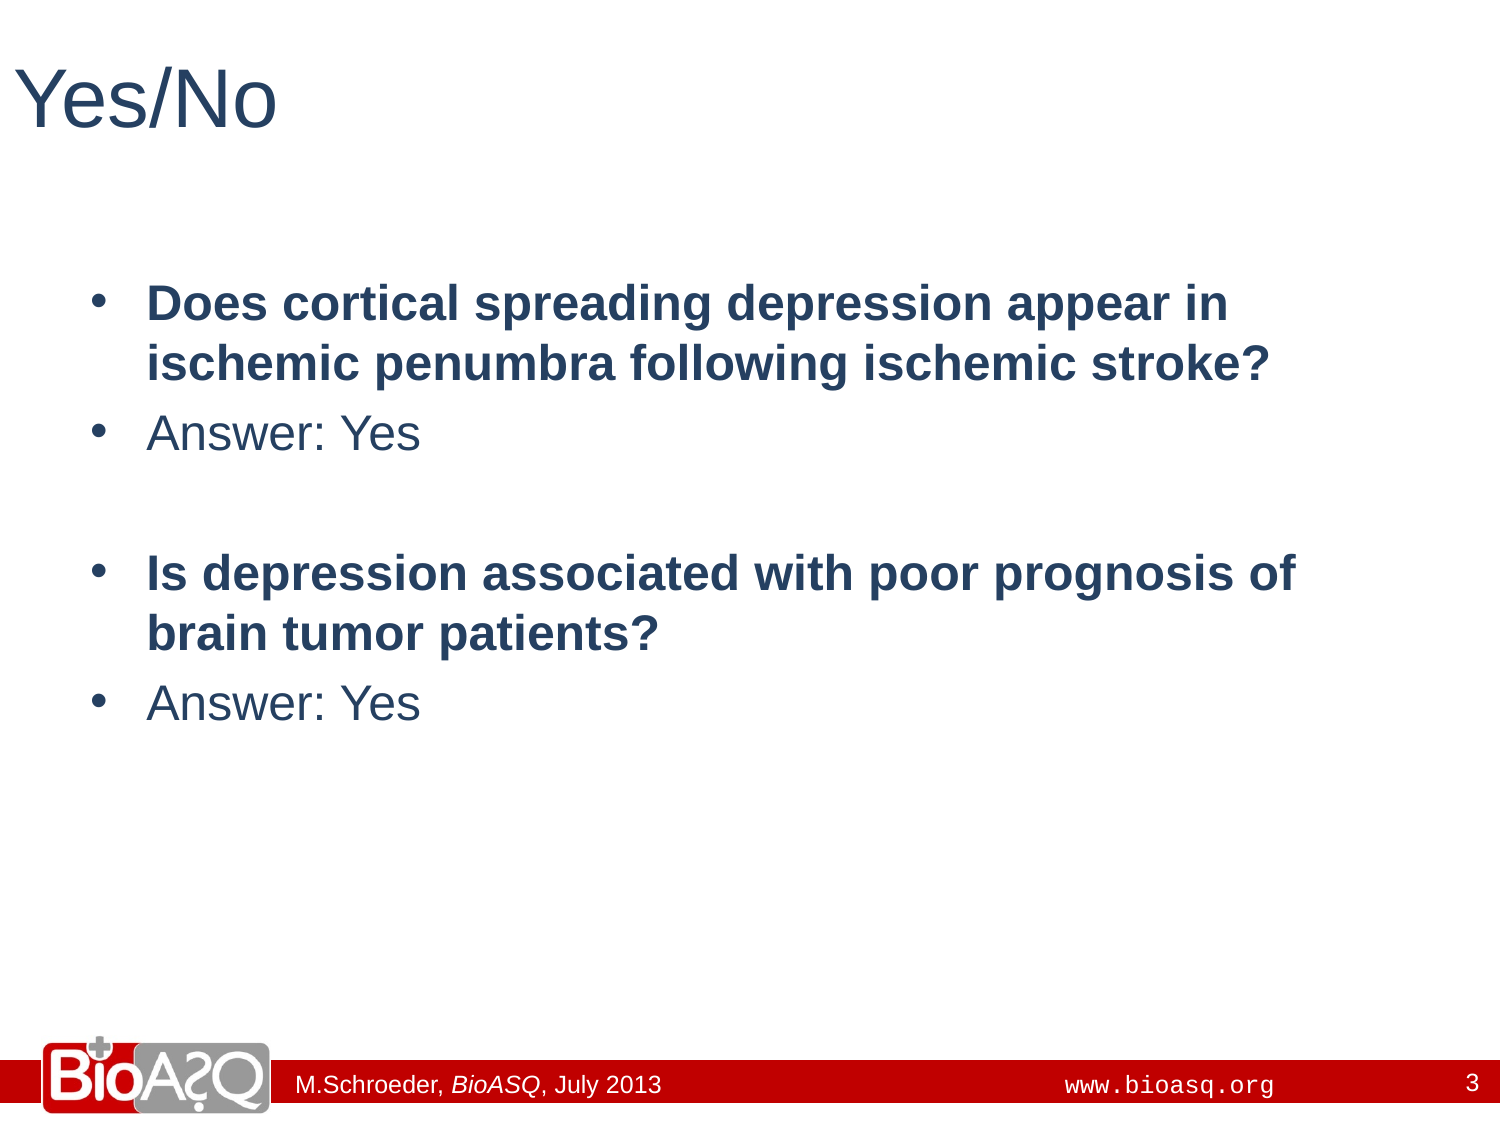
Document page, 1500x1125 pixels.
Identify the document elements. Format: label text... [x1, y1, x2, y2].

picture [41, 1035, 271, 1114]
slide_number 3 [1376, 1051, 1495, 1112]
list Does cortical spreading depression appear in ischemic penumbra following ischemic stroke? Answer: Yes Is depression associated with poor prognosis of brain tumor patients? Answer: Yes [75, 262, 1425, 1005]
title Yes/No [0, 0, 1349, 188]
